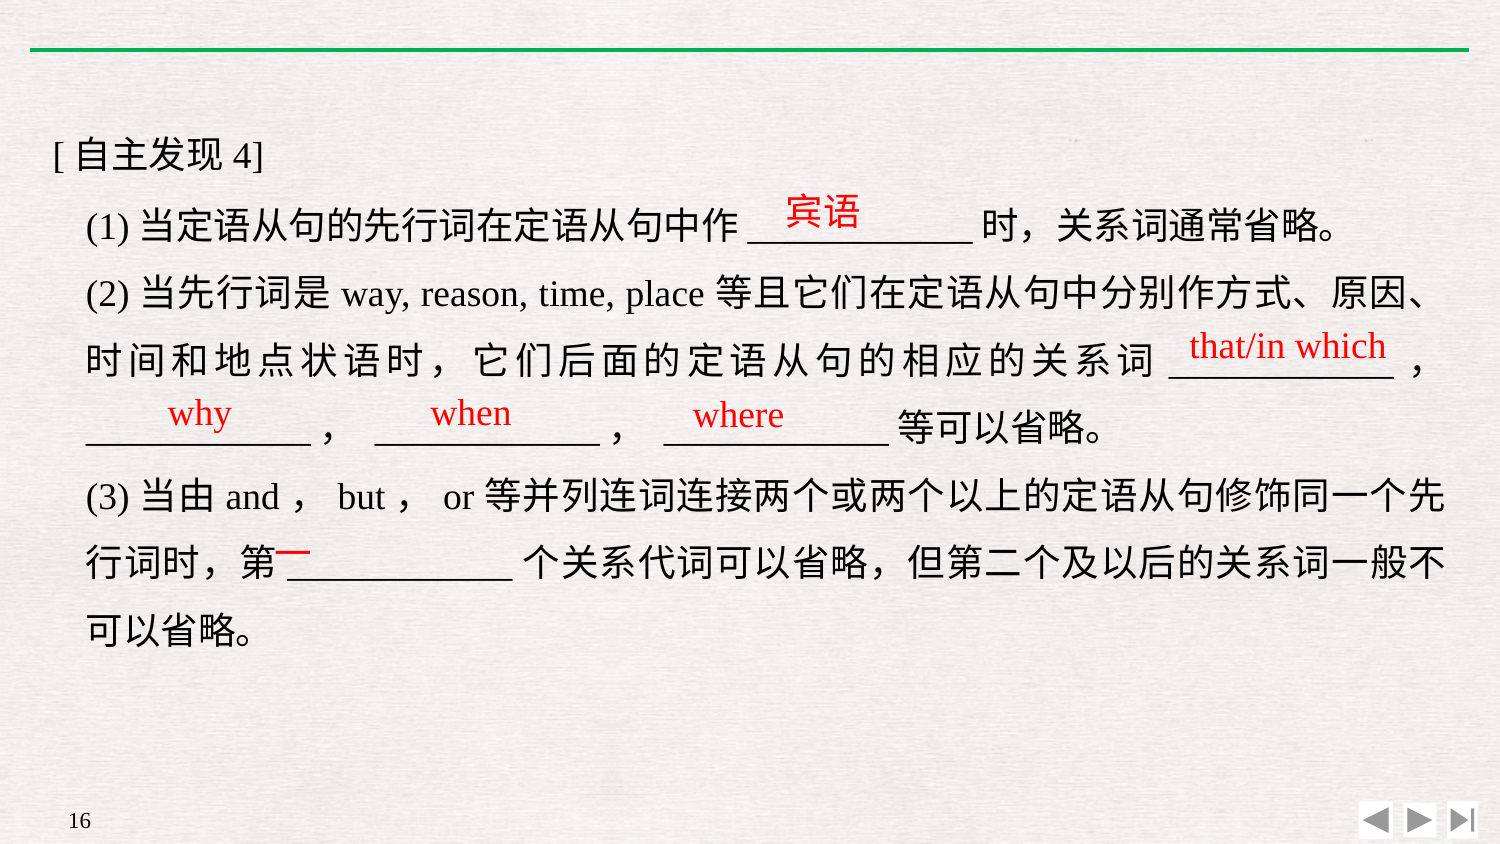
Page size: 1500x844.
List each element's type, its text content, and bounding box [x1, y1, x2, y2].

text_box why [156, 382, 244, 439]
text_box (1)当定语从句的先行词在定语从句中作____________时，关系词通常省略。 (2)当先行词是way, reason, time, place等且它们在定语从句中分别作方式、原因、时间和地点状语时，它们后面的定语从句的相应的关系词____________， ____________， ____________， ____________等可以省略。 (3)当由and，but，or等并列连词连接两个或两个以上的定语从句修饰同一个先行词时，第____________个关系代词可以省略，但第二个及以后的关系词一般不可以省略。 [74, 173, 1458, 658]
picture [0, 0, 1500, 844]
text_box when [419, 382, 524, 439]
text_box 宾语 [774, 182, 873, 239]
text_box 一 [262, 524, 324, 581]
text_box that/in which [1178, 315, 1399, 372]
text_box [自主发现4] [41, 102, 1424, 182]
text_box where [681, 384, 796, 441]
